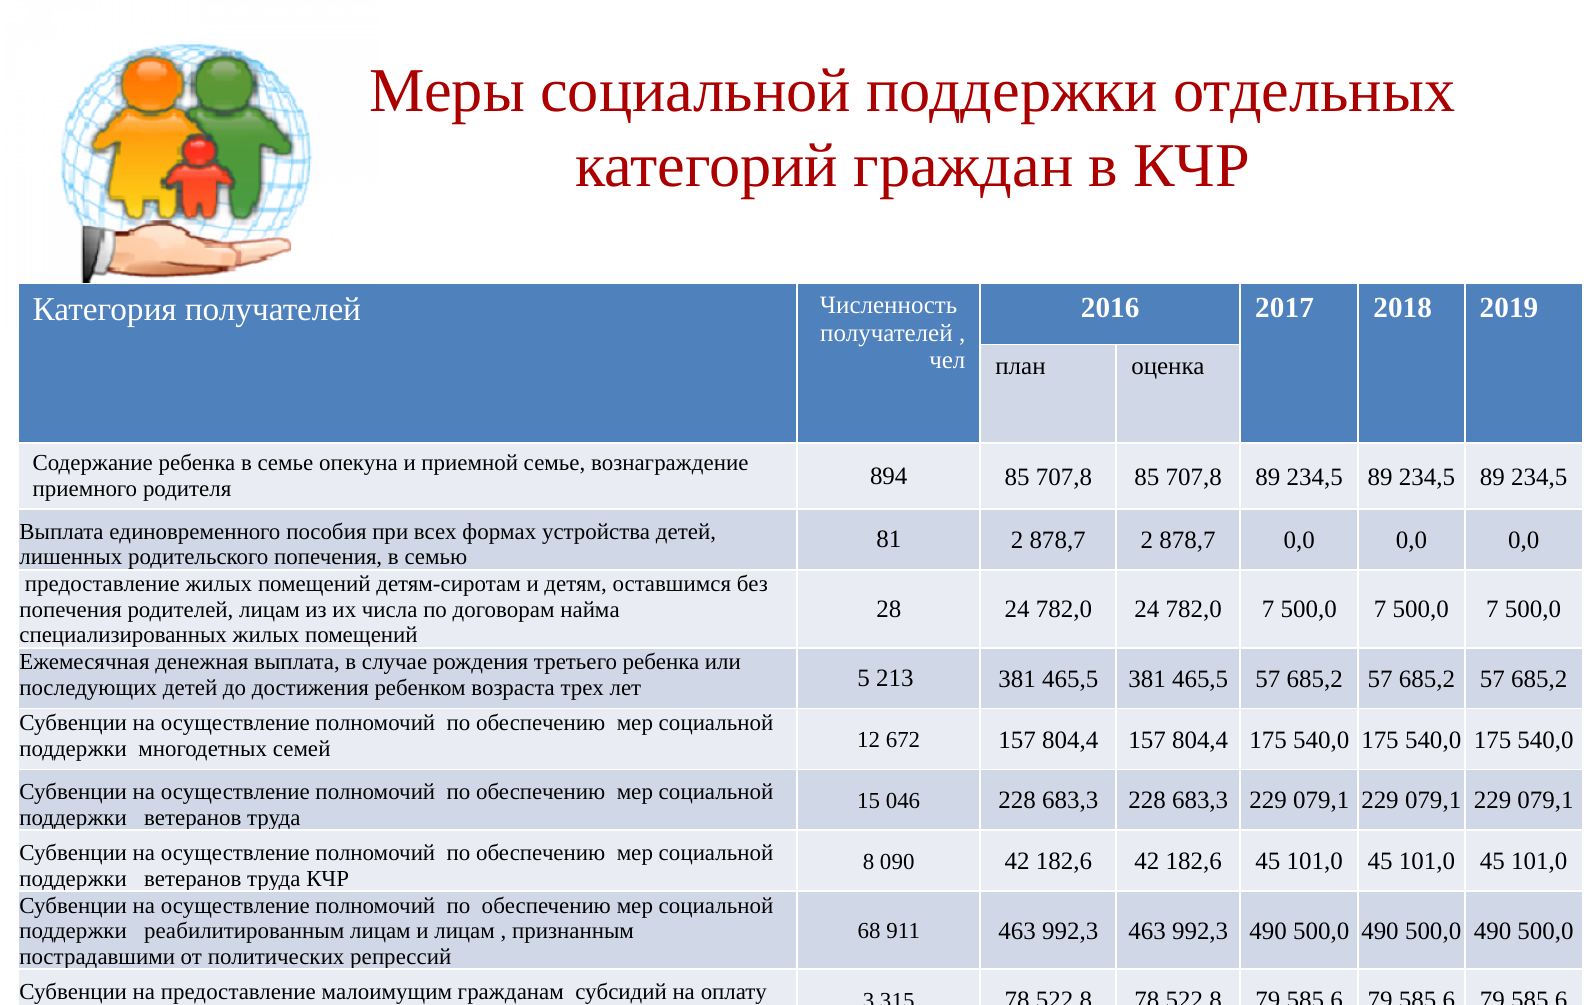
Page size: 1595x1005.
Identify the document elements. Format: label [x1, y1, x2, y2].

table_cell [798, 831, 979, 890]
table_cell [981, 345, 1115, 442]
table_header [19, 284, 796, 442]
table_cell [1117, 444, 1239, 508]
table_cell [1466, 571, 1582, 647]
table_cell [1241, 571, 1357, 647]
picture [3, 0, 379, 331]
table_cell [1117, 970, 1239, 1005]
table_header [1359, 284, 1464, 442]
table_cell [798, 970, 979, 1005]
table_cell [19, 510, 796, 569]
table_cell [1241, 770, 1357, 829]
table_cell [1117, 831, 1239, 890]
table_cell [1117, 709, 1239, 769]
table_cell [981, 510, 1115, 569]
table_cell [798, 444, 979, 508]
table_cell [981, 649, 1115, 708]
table_cell [1117, 770, 1239, 829]
table_cell [19, 831, 796, 890]
table_header [1241, 284, 1357, 442]
table_cell [1241, 831, 1357, 890]
table_cell [981, 831, 1115, 890]
table_cell [1241, 649, 1357, 708]
table_cell [19, 649, 796, 708]
table_cell [1359, 649, 1464, 708]
table_cell [798, 649, 979, 708]
table_cell [798, 770, 979, 829]
table_cell [1359, 709, 1464, 769]
table_cell [1466, 510, 1582, 569]
table_cell [1117, 649, 1239, 708]
table_cell [798, 892, 979, 968]
table_cell [1359, 444, 1464, 508]
table_cell [19, 770, 796, 829]
table_header [1466, 284, 1582, 442]
table_cell [798, 709, 979, 769]
table_cell [1117, 571, 1239, 647]
table_cell [1466, 892, 1582, 968]
table_cell [981, 571, 1115, 647]
table_cell [981, 709, 1115, 769]
table_header [798, 284, 979, 442]
table_cell [1466, 649, 1582, 708]
table_cell [1117, 510, 1239, 569]
table_cell [1241, 510, 1357, 569]
table_cell [1359, 892, 1464, 968]
table_cell [1241, 709, 1357, 769]
table_header [981, 284, 1239, 344]
table_cell [1466, 709, 1582, 769]
table_cell [19, 444, 796, 508]
table_cell [19, 571, 796, 647]
table_cell [1359, 571, 1464, 647]
table_cell [1359, 770, 1464, 829]
table_cell [1466, 770, 1582, 829]
table_cell [981, 770, 1115, 829]
table_cell [798, 571, 979, 647]
table_cell [981, 444, 1115, 508]
table_cell [19, 970, 796, 1005]
table_cell [19, 892, 796, 968]
table_cell [1359, 970, 1464, 1005]
table_cell [19, 709, 796, 769]
title [379, 40, 1595, 208]
table_cell [1359, 831, 1464, 890]
table_cell [798, 510, 979, 569]
table_cell [1359, 510, 1464, 569]
table_cell [1466, 970, 1582, 1005]
table_cell [1466, 444, 1582, 508]
table_cell [1241, 892, 1357, 968]
table_cell [1466, 831, 1582, 890]
table_cell [981, 892, 1115, 968]
table_cell [1241, 444, 1357, 508]
table_cell [1117, 345, 1239, 442]
table_cell [1241, 970, 1357, 1005]
table_cell [1117, 892, 1239, 968]
table_cell [981, 970, 1115, 1005]
